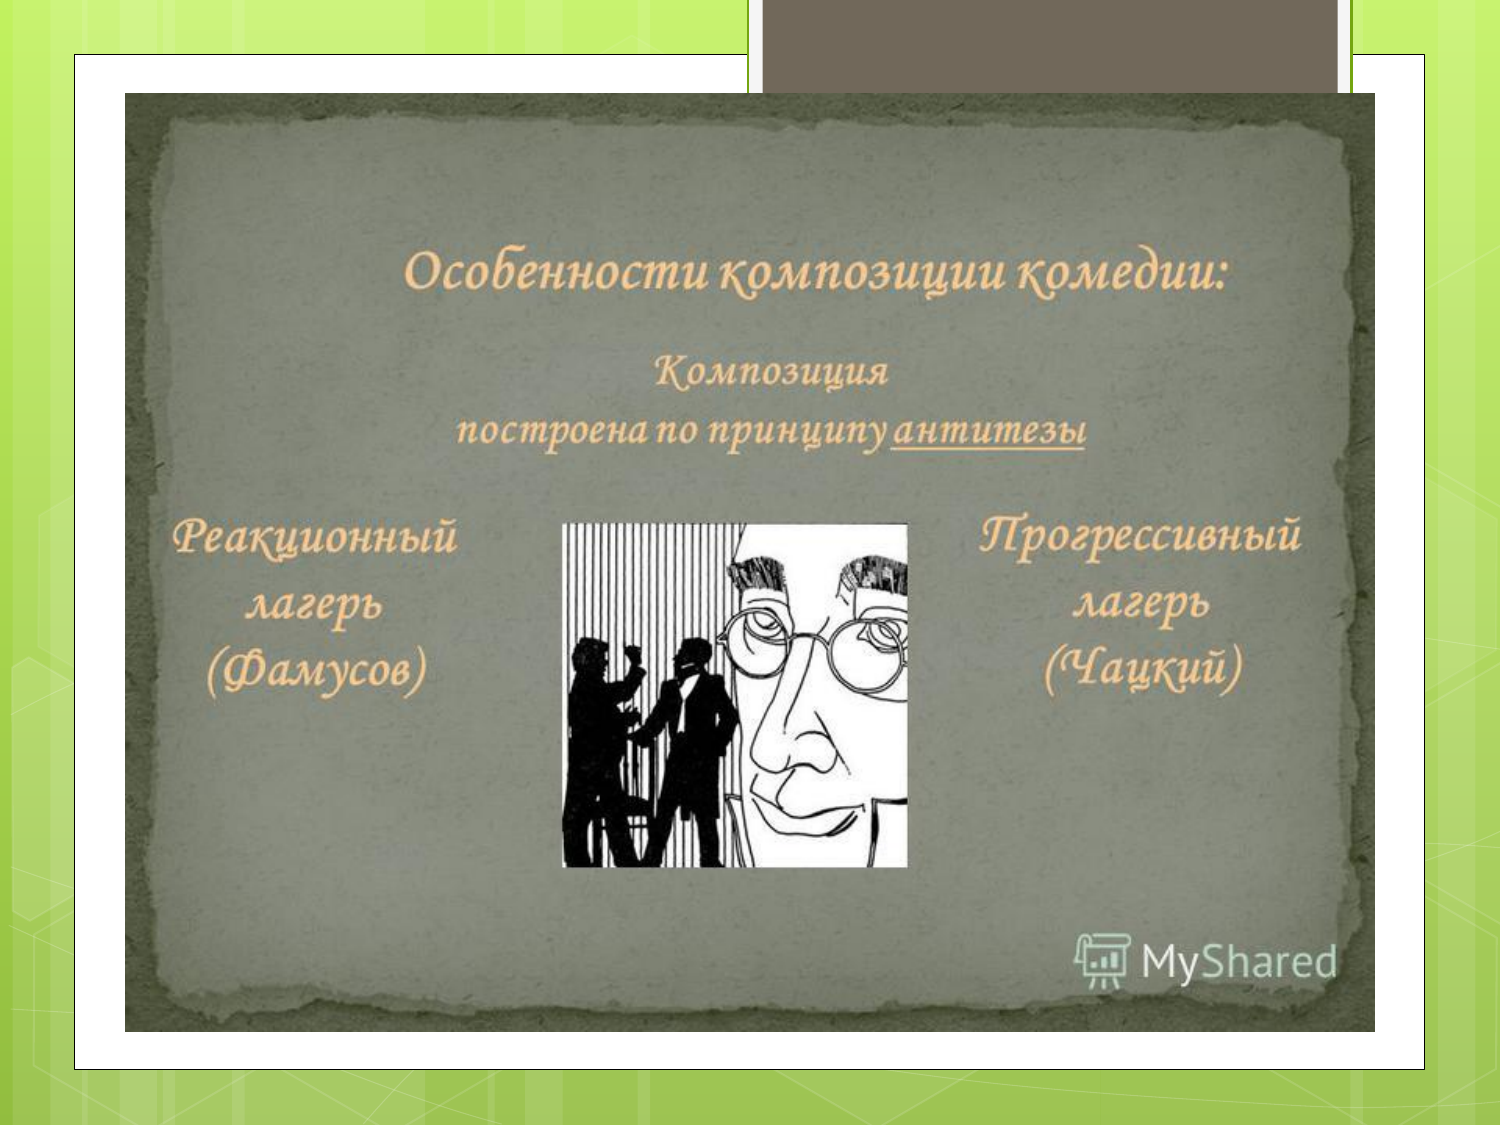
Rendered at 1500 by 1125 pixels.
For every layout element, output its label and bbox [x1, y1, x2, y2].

picture [124, 93, 1376, 1032]
